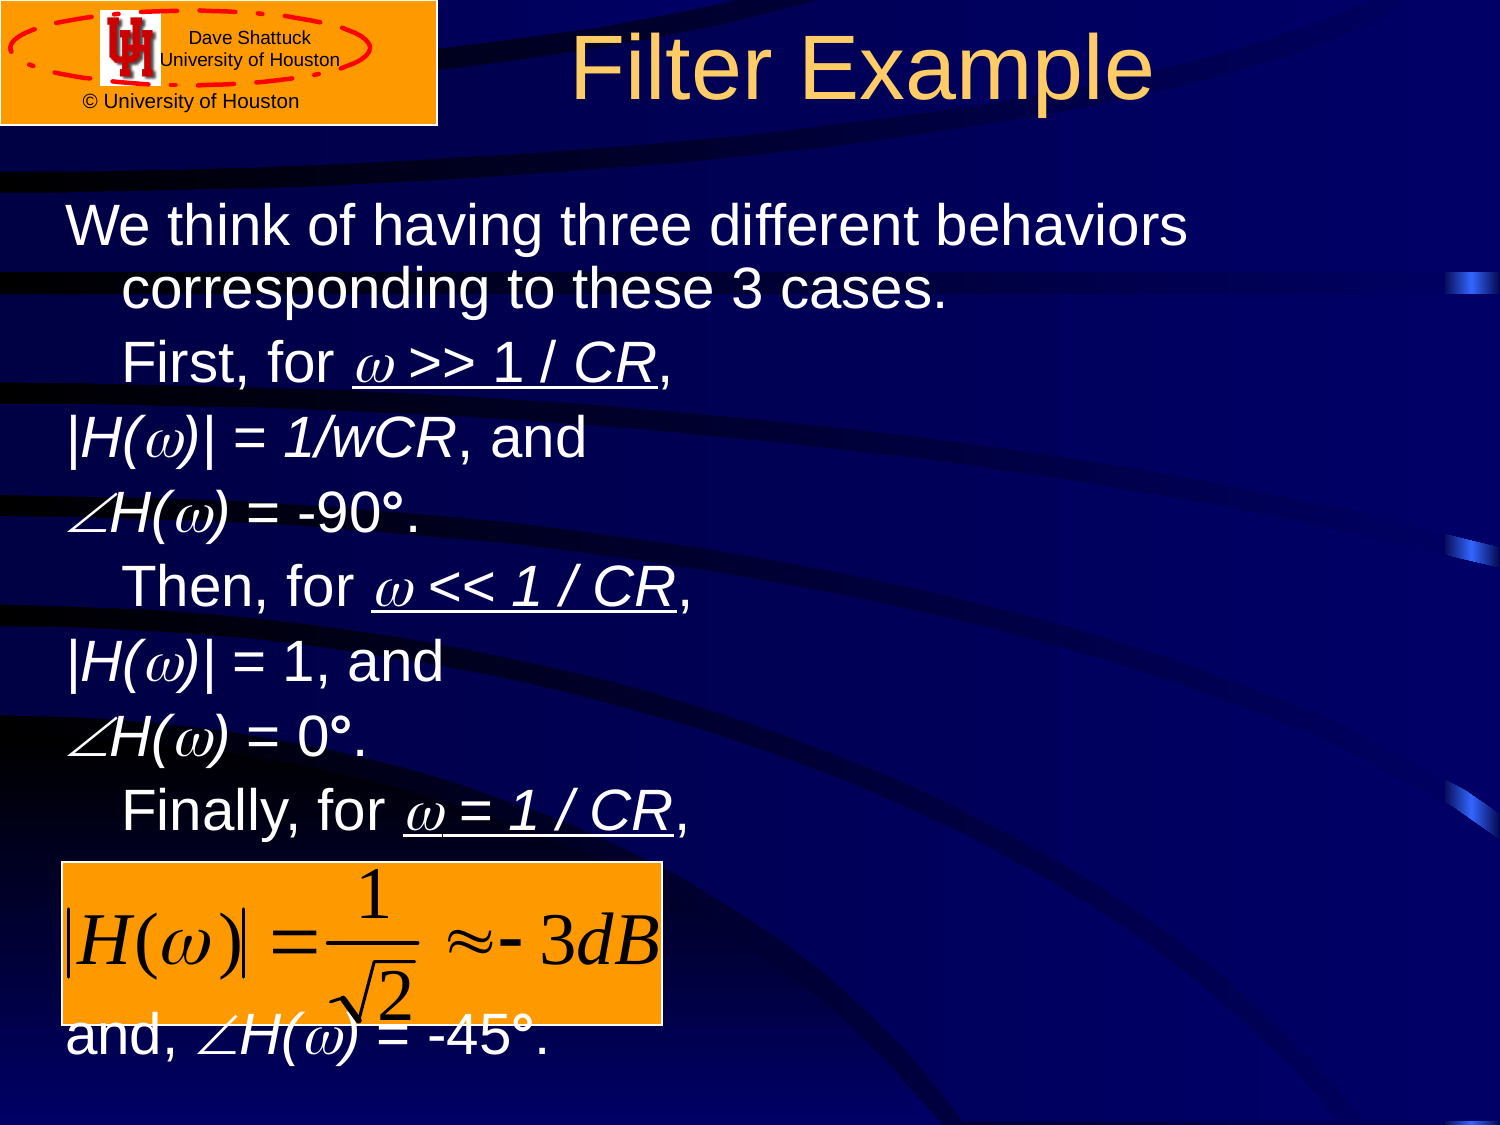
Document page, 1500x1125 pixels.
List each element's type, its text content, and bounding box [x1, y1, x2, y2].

title Filter Example [224, 0, 1500, 126]
list We think of having three different behaviors corresponding to these 3 cases. First, for w >> 1 / CR, |H(w)| = 1/wCR, and ÐH(w) = -90°. Then, for w << 1 / CR, |H(w)| = 1, and ÐH(w) = 0°. Finally, for w = 1 / CR, and, ÐH(w) = -45°. [49, 187, 1426, 1125]
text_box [62, 862, 662, 1030]
